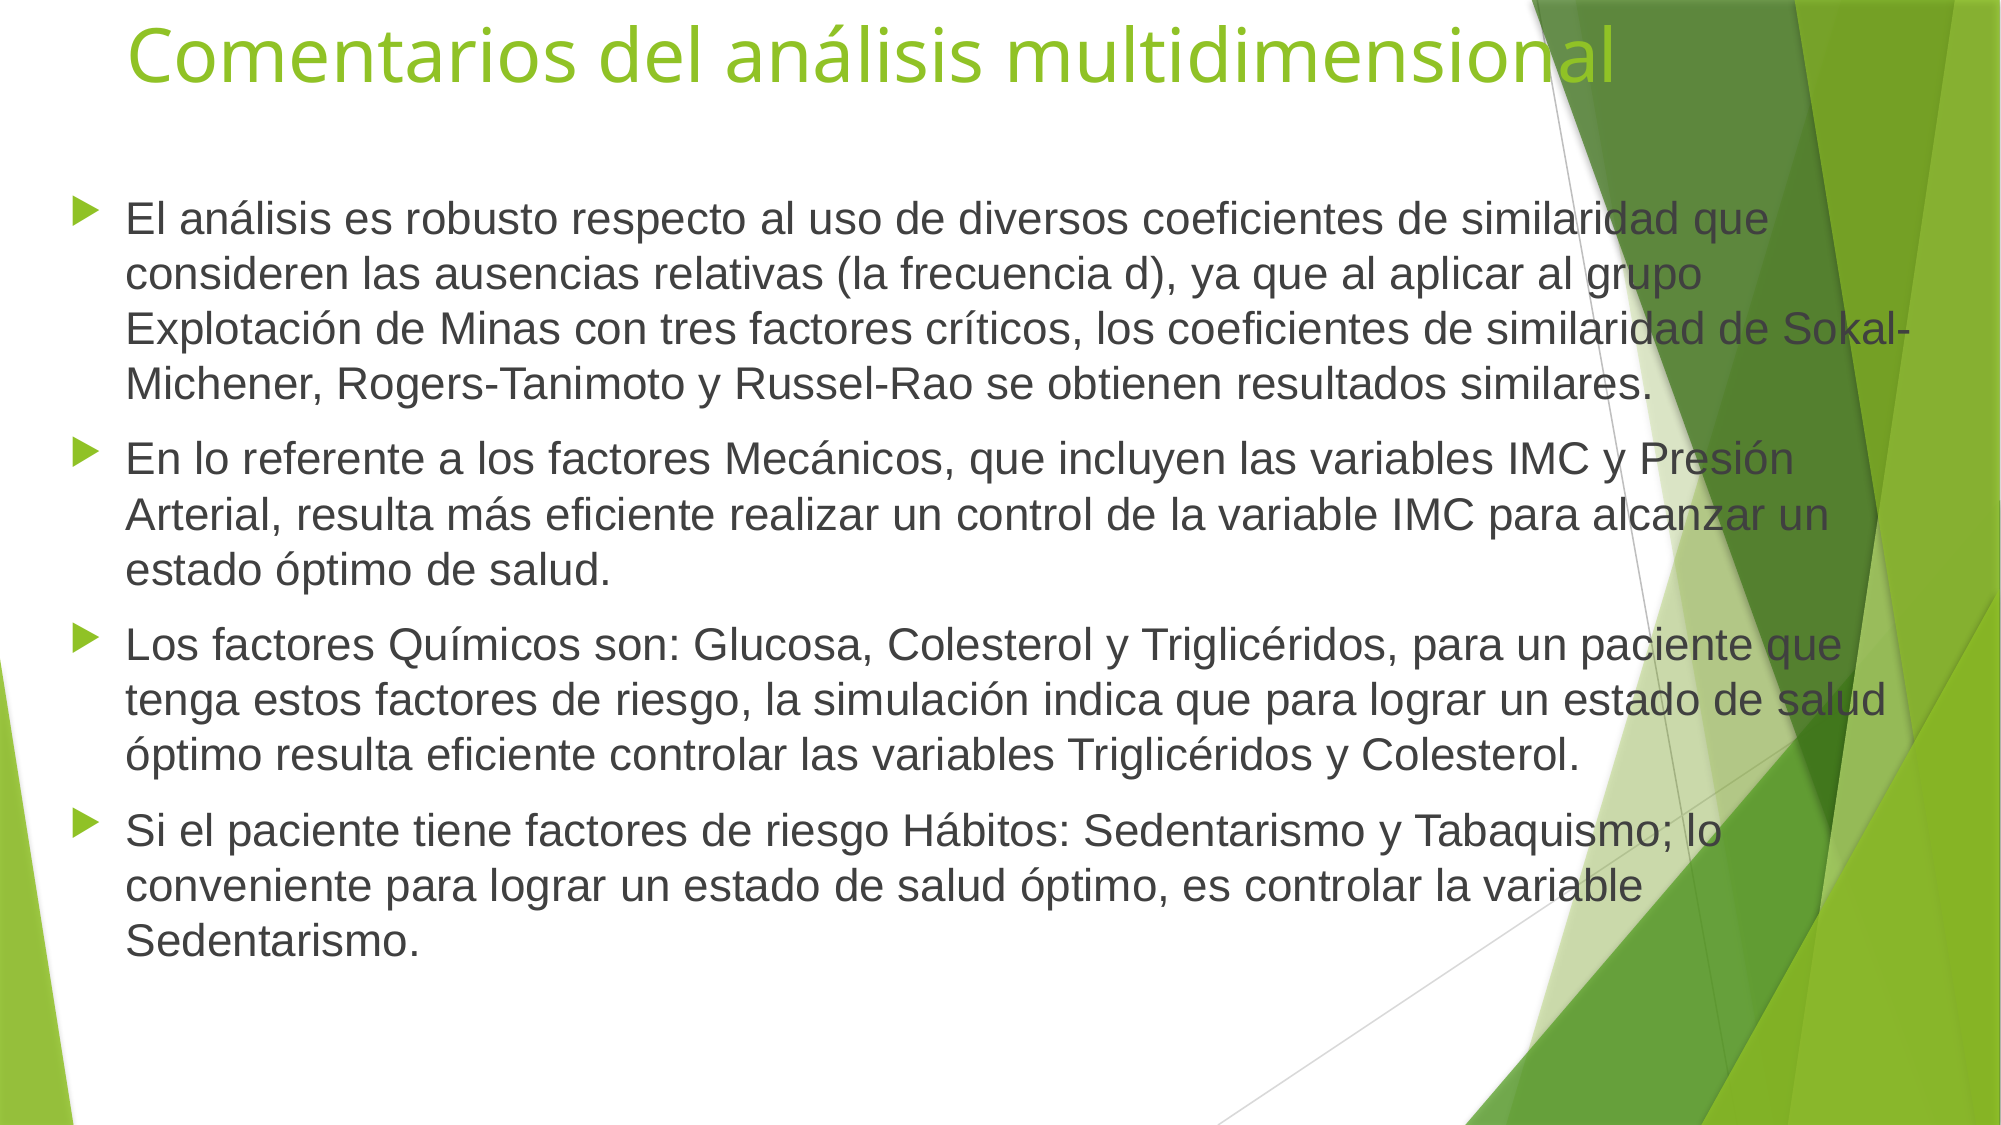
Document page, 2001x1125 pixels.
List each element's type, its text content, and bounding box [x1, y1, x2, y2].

title Comentarios del análisis multidimensional [111, 0, 1893, 126]
list El análisis es robusto respecto al uso de diversos coeficientes de similaridad que consideren las ausencias relativas (la frecuencia d), ya que al aplicar al grupo Explotación de Minas con tres factores críticos, los coeficientes de similaridad de Sokal-Michener, Rogers-Tanimoto y Russel-Rao se obtienen resultados similares. En lo referente a los factores Mecánicos, que incluyen las variables IMC y Presión Arterial, resulta más eficiente realizar un control de la variable IMC para alcanzar un estado óptimo de salud. Los factores Químicos son: Glucosa, Colesterol y Triglicéridos, para un paciente que tenga estos factores de riesgo, la simulación indica que para lograr un estado de salud óptimo resulta eficiente controlar las variables Triglicéridos y Colesterol. Si el paciente tiene factores de riesgo Hábitos: Sedentarismo y Tabaquismo; lo conveniente para lograr un estado de salud óptimo, es controlar la variable Sedentarismo. [54, 180, 1950, 1075]
